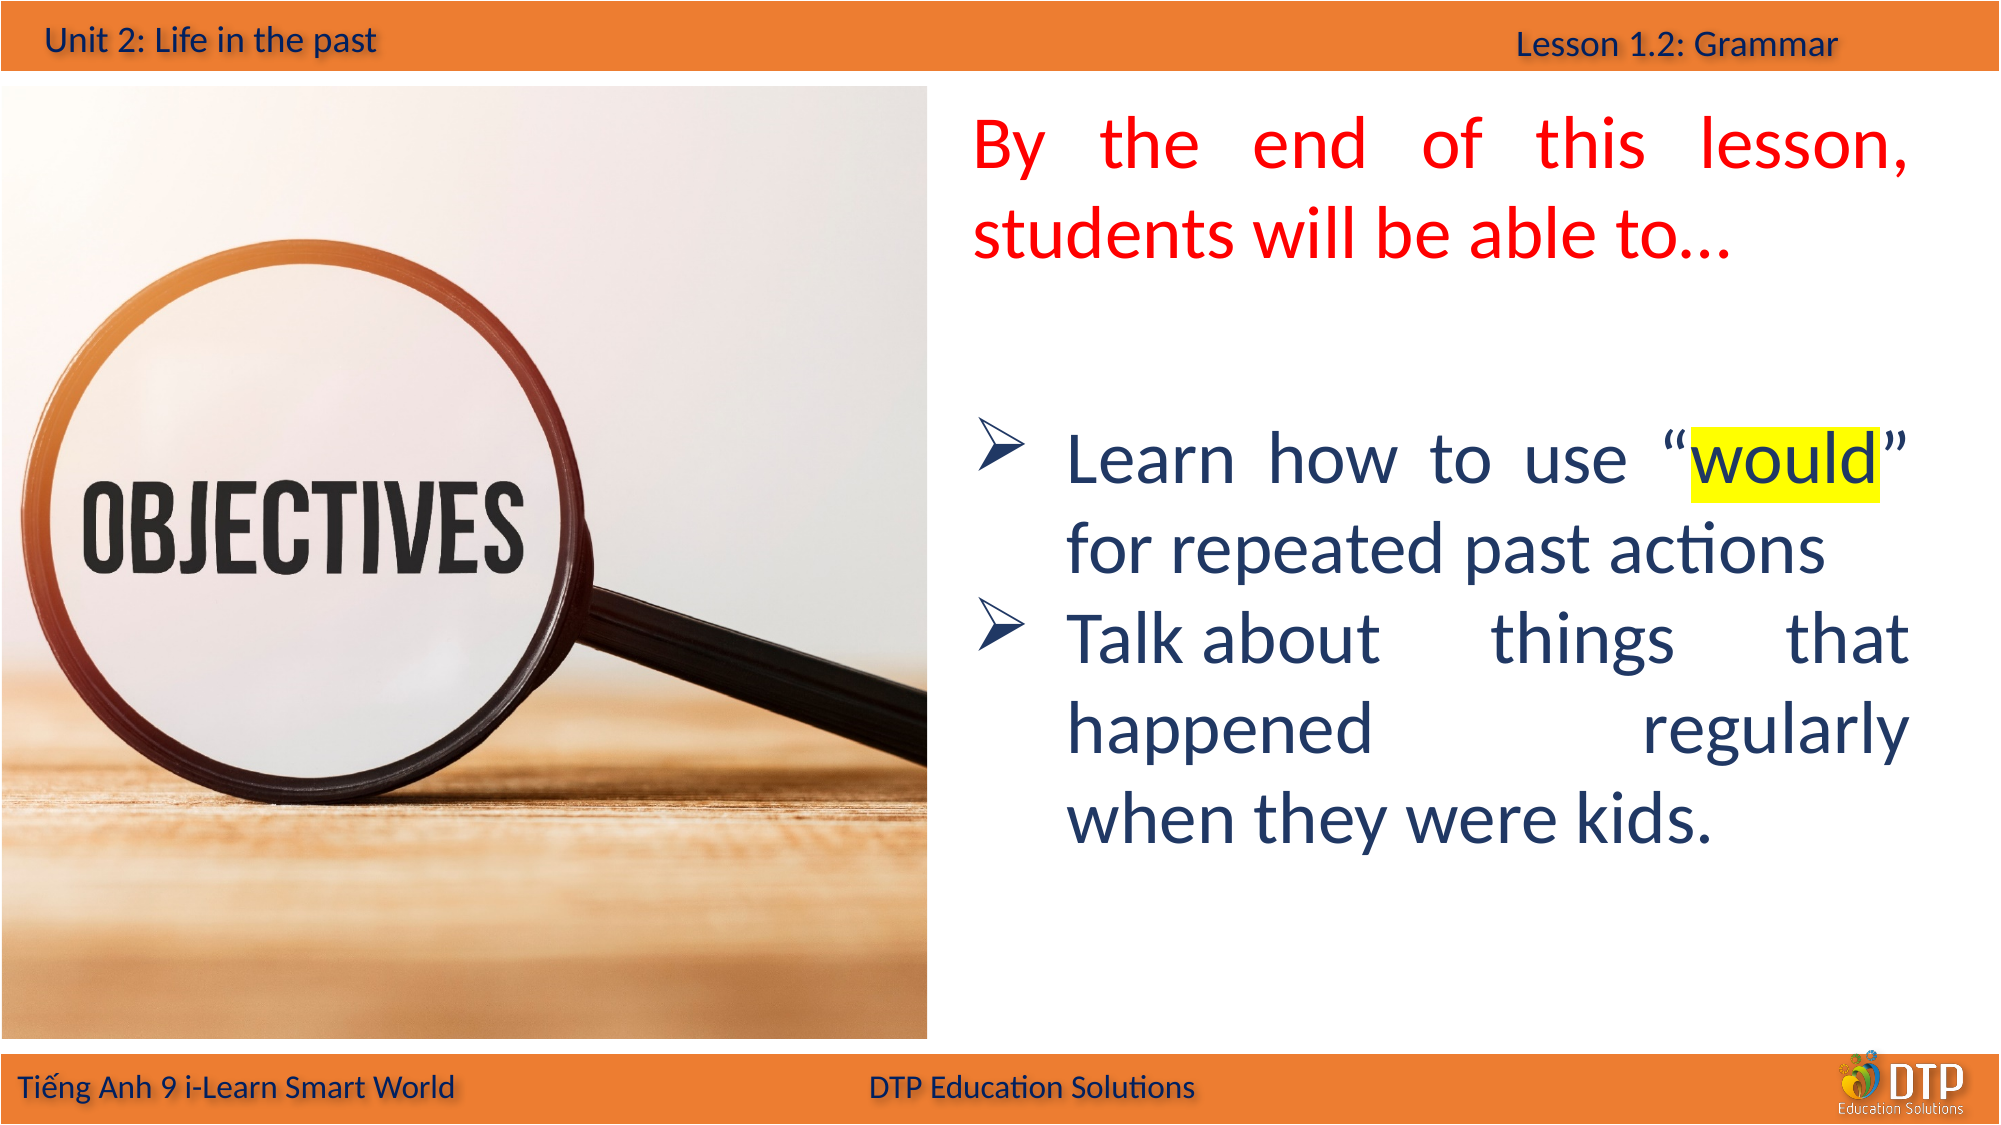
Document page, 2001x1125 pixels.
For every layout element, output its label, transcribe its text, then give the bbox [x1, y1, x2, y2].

picture [1839, 1050, 1963, 1114]
picture [1, 86, 928, 1039]
text_box By the end of this lesson, students will be able to… Learn how to use “would” for repeated past actions Talk about things that happened regularly when they were kids. [957, 86, 1926, 957]
